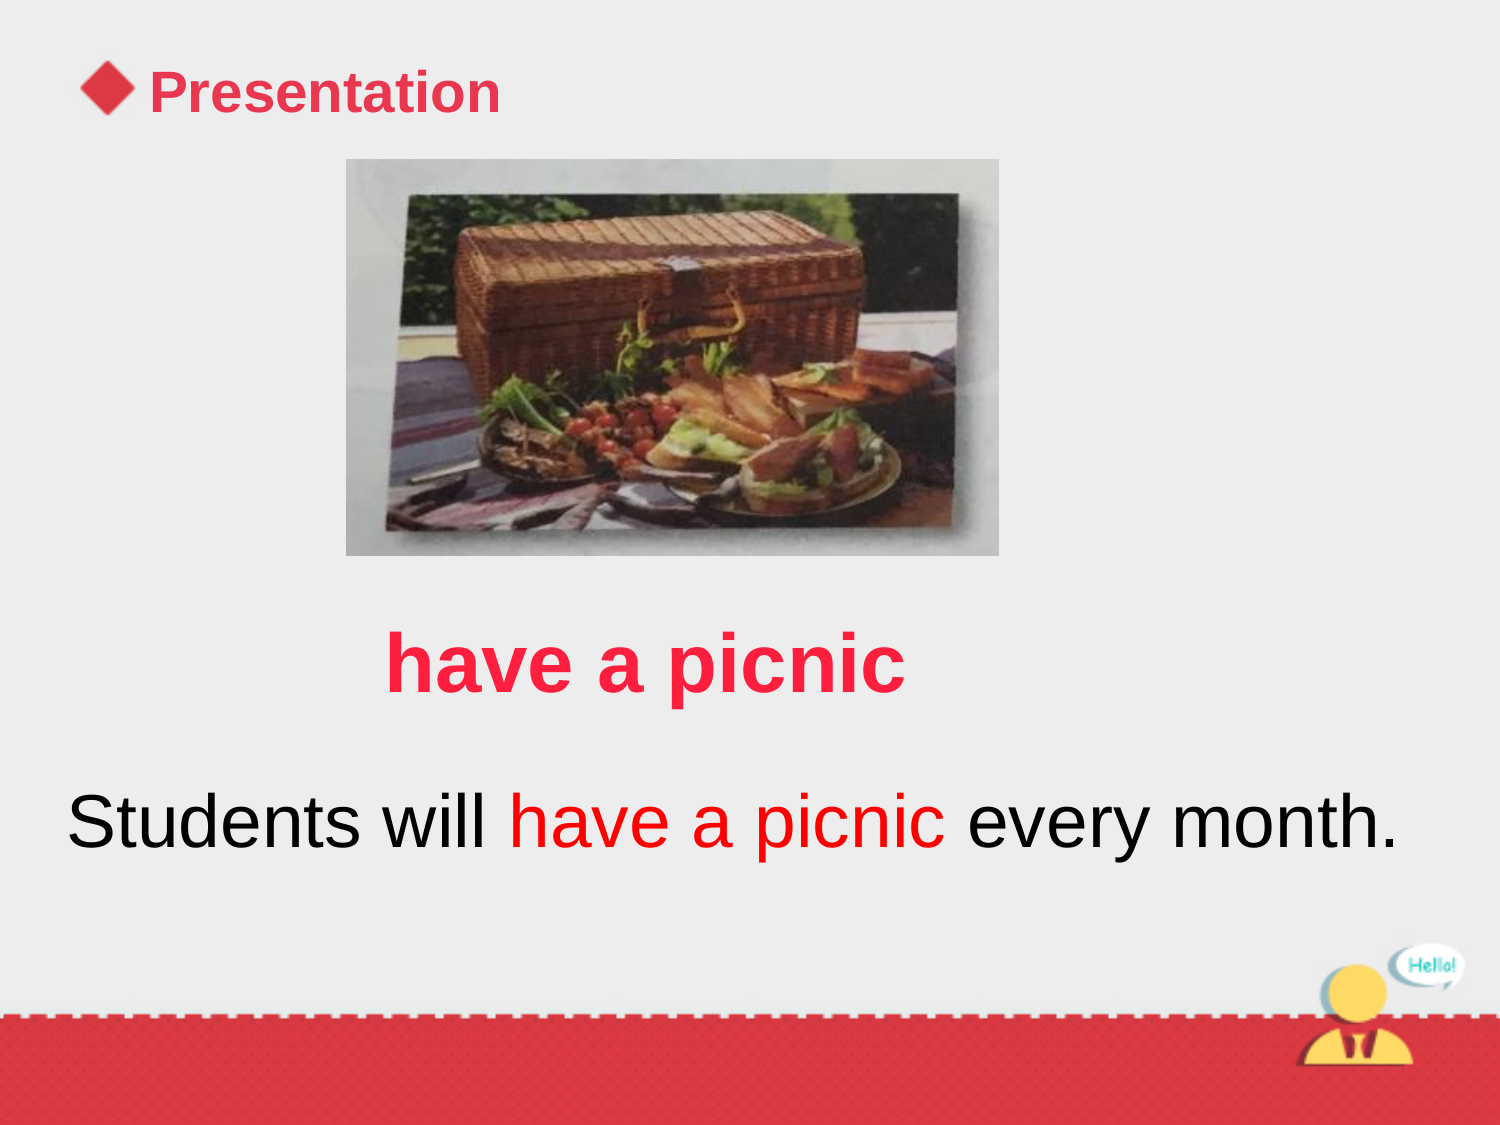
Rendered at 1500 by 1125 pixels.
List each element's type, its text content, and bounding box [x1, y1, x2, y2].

picture [0, 0, 1500, 1125]
text_box Students will have a picnic every month. [51, 764, 1500, 870]
text_box have a picnic [369, 601, 999, 717]
title Presentation [74, 44, 1426, 134]
